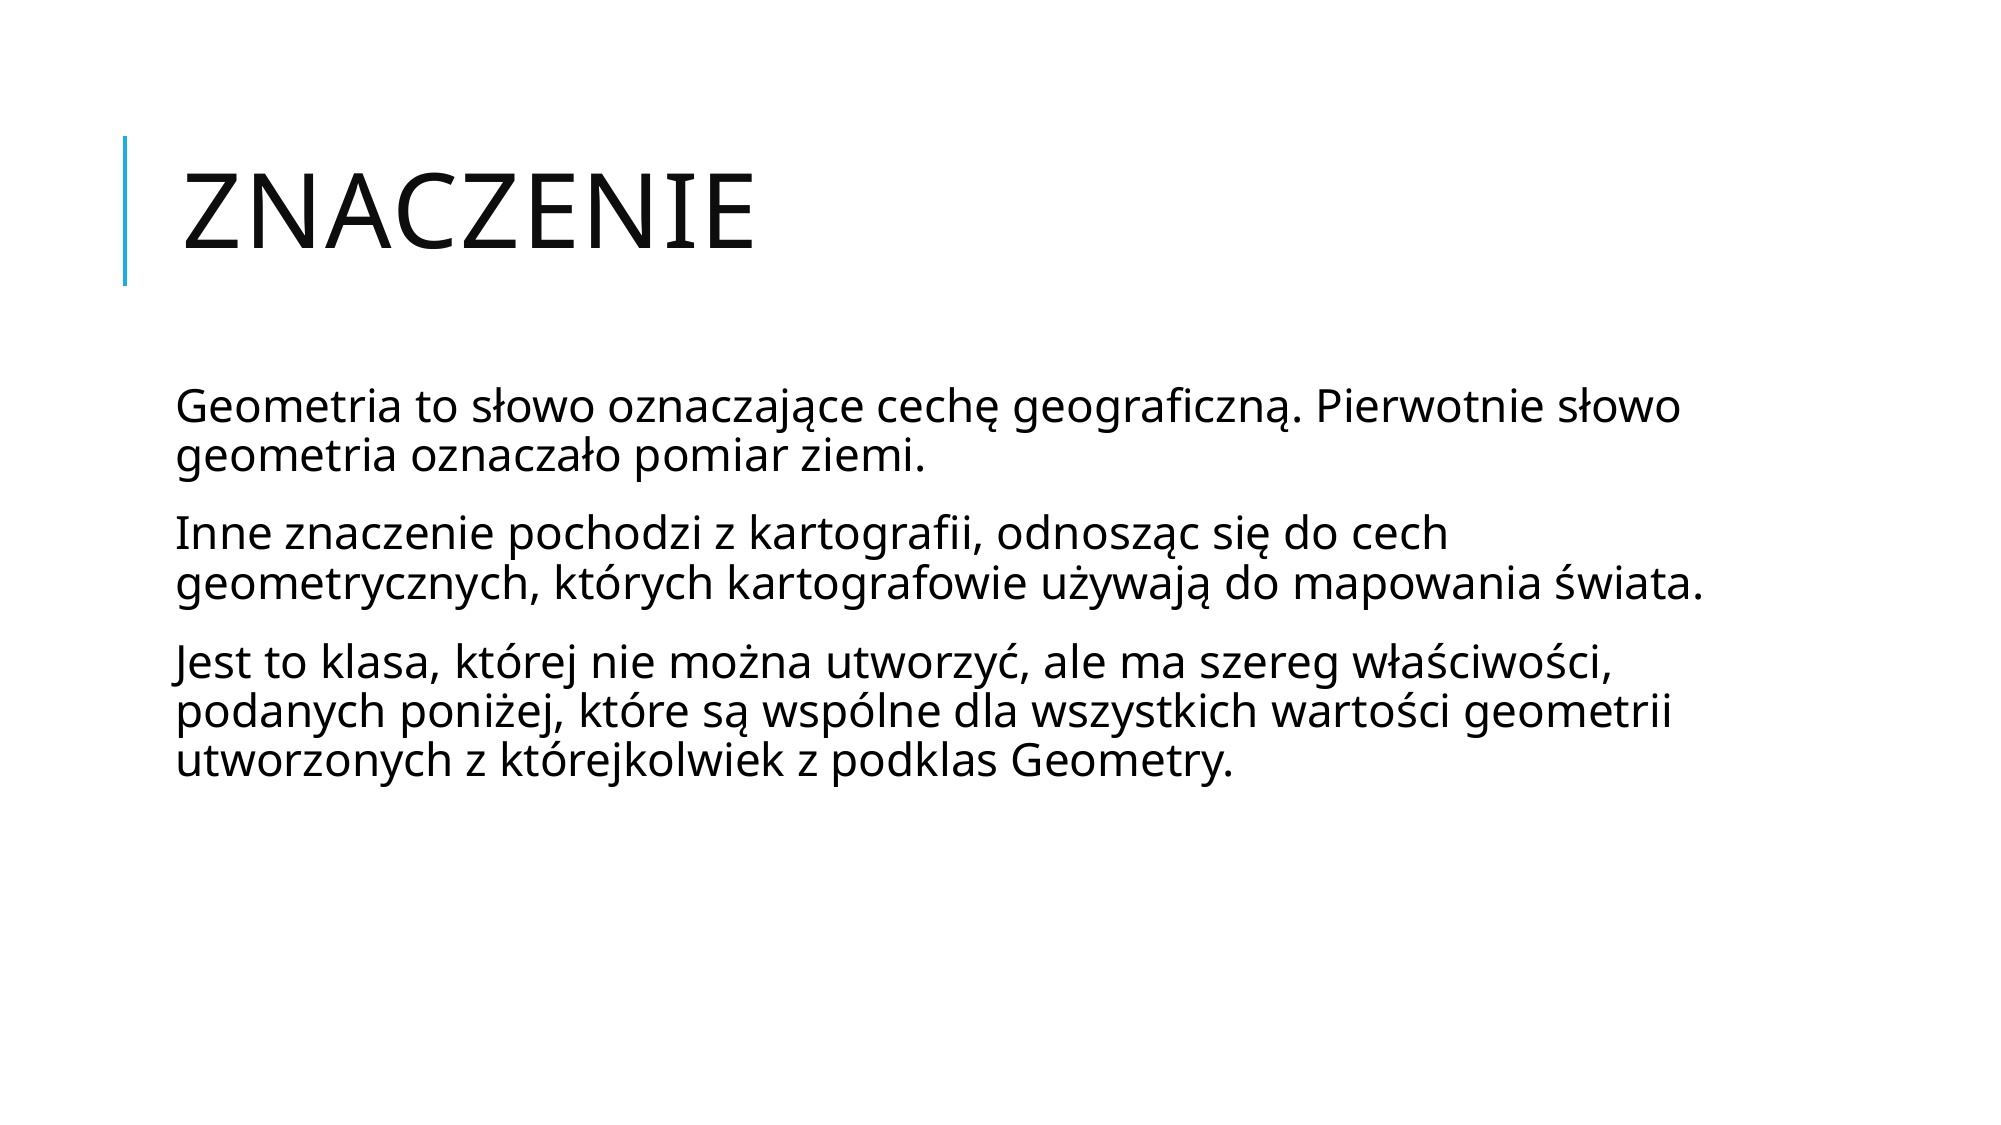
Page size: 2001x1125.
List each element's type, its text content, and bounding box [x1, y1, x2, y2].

list Geometria to słowo oznaczające cechę geograficzną. Pierwotnie słowo geometria oznaczało pomiar ziemi. Inne znaczenie pochodzi z kartografii, odnosząc się do cech geometrycznych, których kartografowie używają do mapowania świata. Jest to klasa, której nie można utworzyć, ale ma szereg właściwości, podanych poniżej, które są wspólne dla wszystkich wartości geometrii utworzonych z którejkolwiek z podklas Geometry. [168, 375, 1763, 1035]
title Znaczenie [168, 96, 1763, 342]
